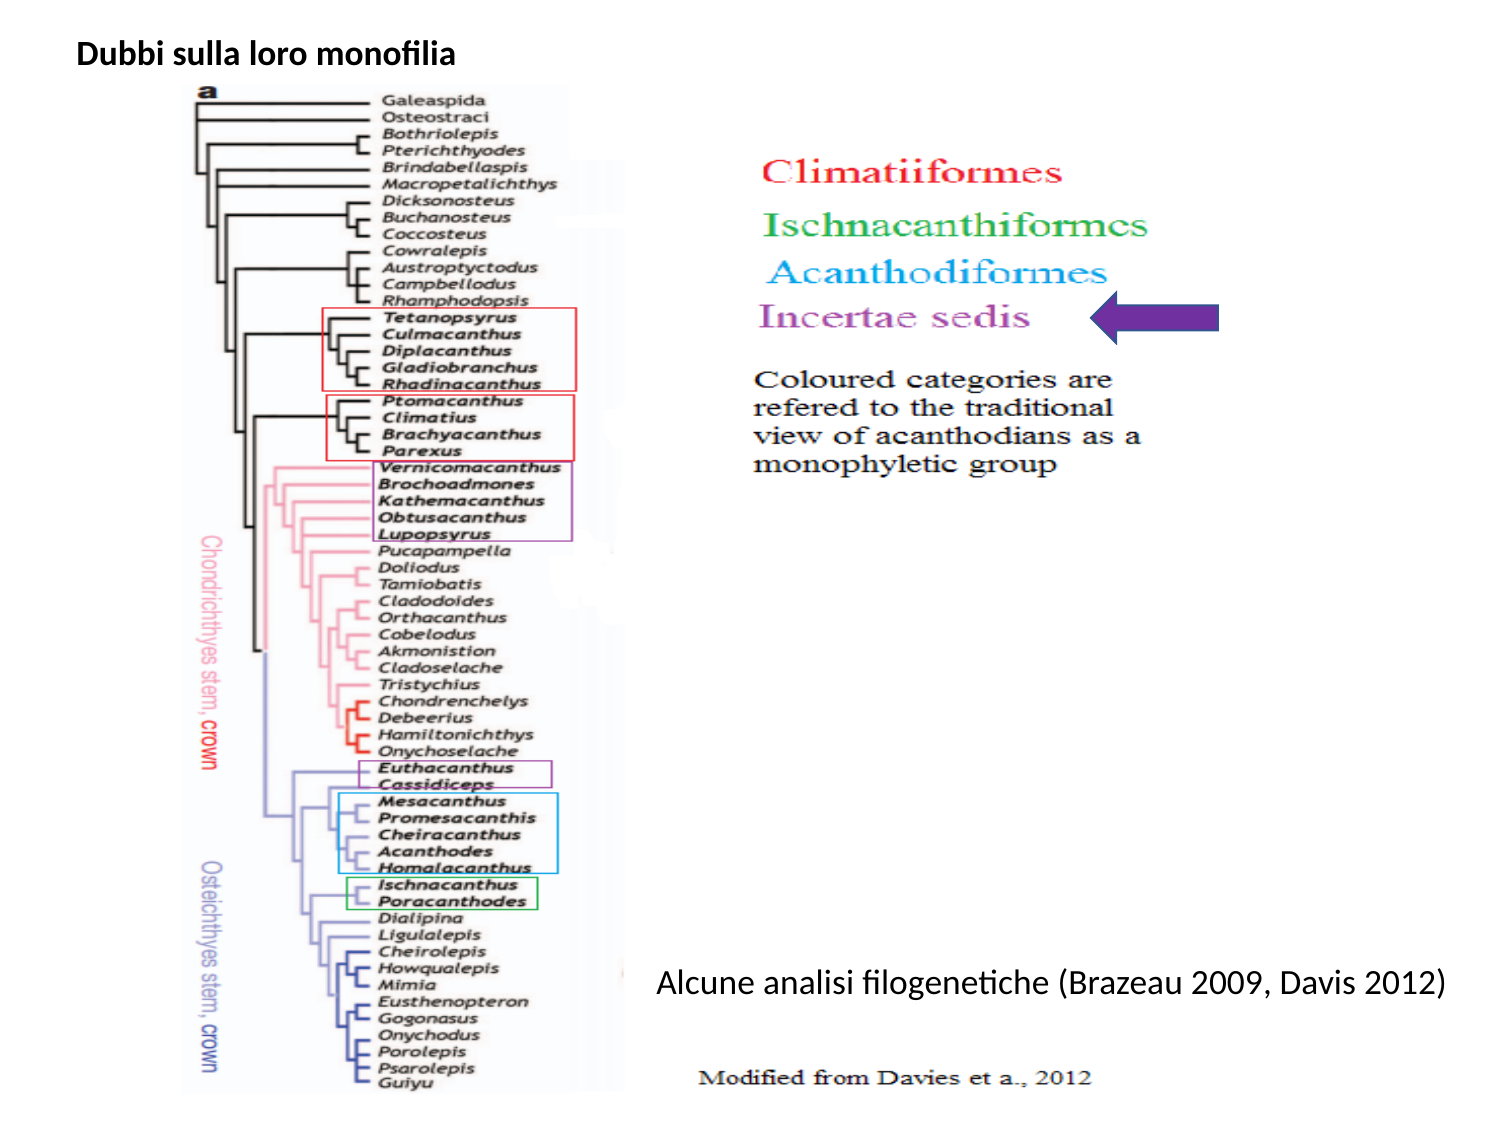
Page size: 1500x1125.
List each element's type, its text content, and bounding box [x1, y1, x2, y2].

text_box Dubbi sulla loro monofilia [61, 23, 472, 81]
text_box [1196, 304, 1219, 332]
picture [166, 81, 1196, 1102]
text_box Alcune analisi filogenetiche (Brazeau 2009, Davis 2012) [1196, 951, 1500, 1009]
